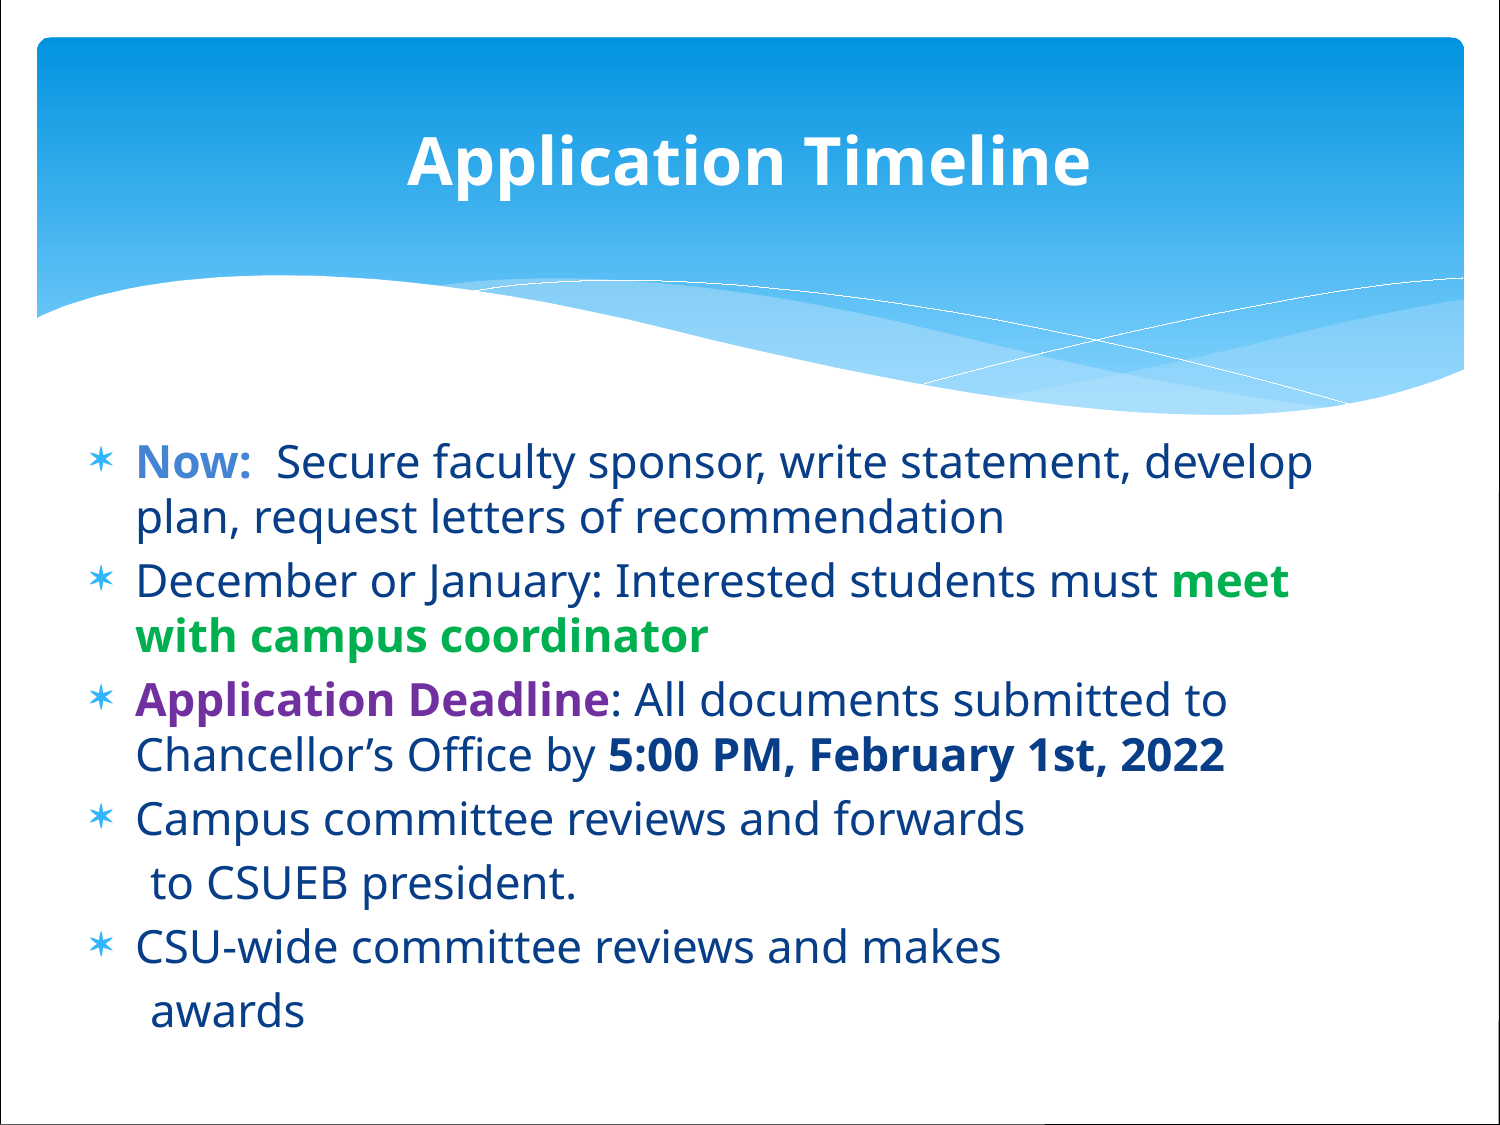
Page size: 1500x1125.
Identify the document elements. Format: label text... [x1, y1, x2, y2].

title Application Timeline [75, 55, 1425, 261]
list Now: Secure faculty sponsor, write statement, develop plan, request letters of recommendation December or January: Interested students must meet with campus coordinator Application Deadline: All documents submitted to Chancellor’s Office by 5:00 PM, February 1st, 2022 Campus committee reviews and forwards to CSUEB president. CSU-wide committee reviews and makes awards [75, 425, 1410, 1056]
